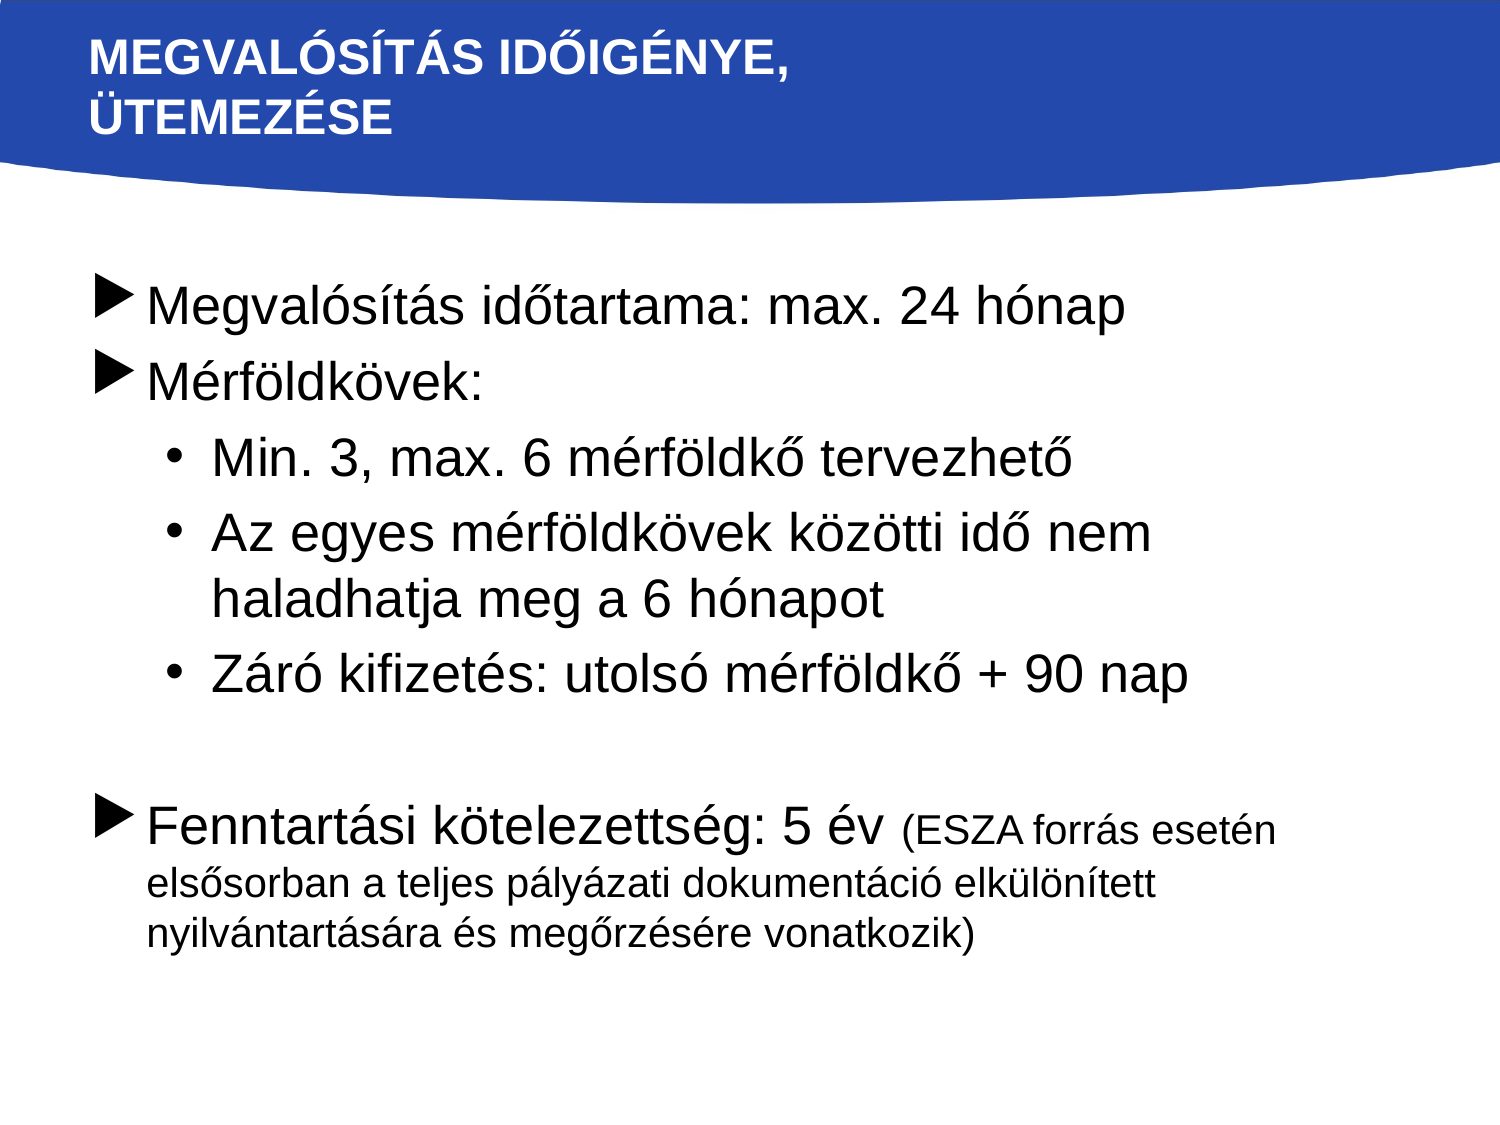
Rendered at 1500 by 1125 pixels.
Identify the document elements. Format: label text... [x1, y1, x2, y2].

list Megvalósítás időtartama: max. 24 hónap Mérföldkövek: Min. 3, max. 6 mérföldkő tervezhető Az egyes mérföldkövek közötti idő nem haladhatja meg a 6 hónapot Záró kifizetés: utolsó mérföldkő + 90 nap Fenntartási kötelezettség: 5 év (ESZA forrás esetén elsősorban a teljes pályázati dokumentáció elkülönített nyilvántartására és megőrzésére vonatkozik) [75, 262, 1425, 1005]
picture [0, 0, 1500, 1125]
title Megvalósítás időigénye, ütemezése [73, 7, 845, 161]
